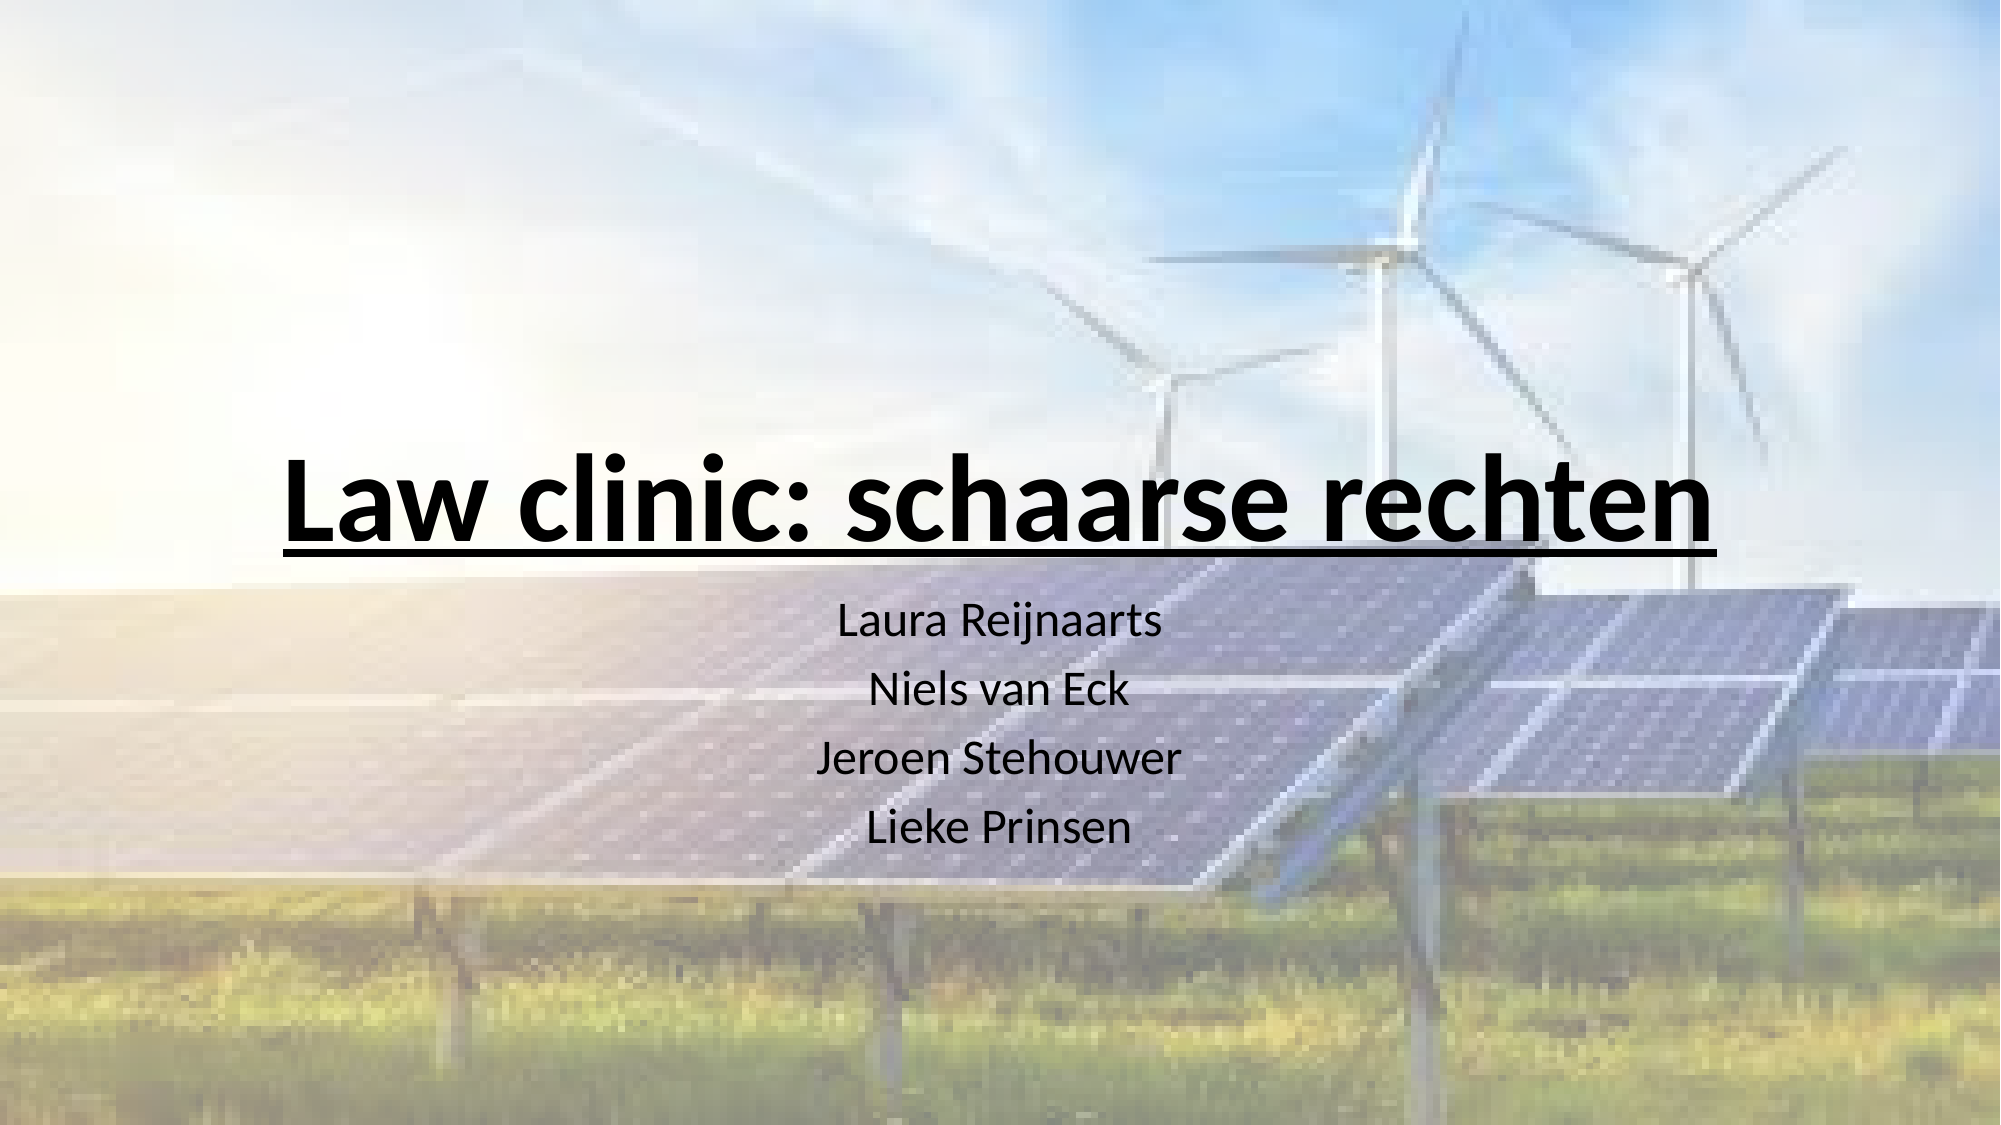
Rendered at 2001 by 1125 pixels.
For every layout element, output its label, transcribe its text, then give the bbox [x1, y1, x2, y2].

subtitle Laura Reijnaarts Niels van Eck Jeroen Stehouwer Lieke Prinsen [249, 590, 1750, 863]
title Law clinic: schaarse rechten [249, 184, 1750, 576]
